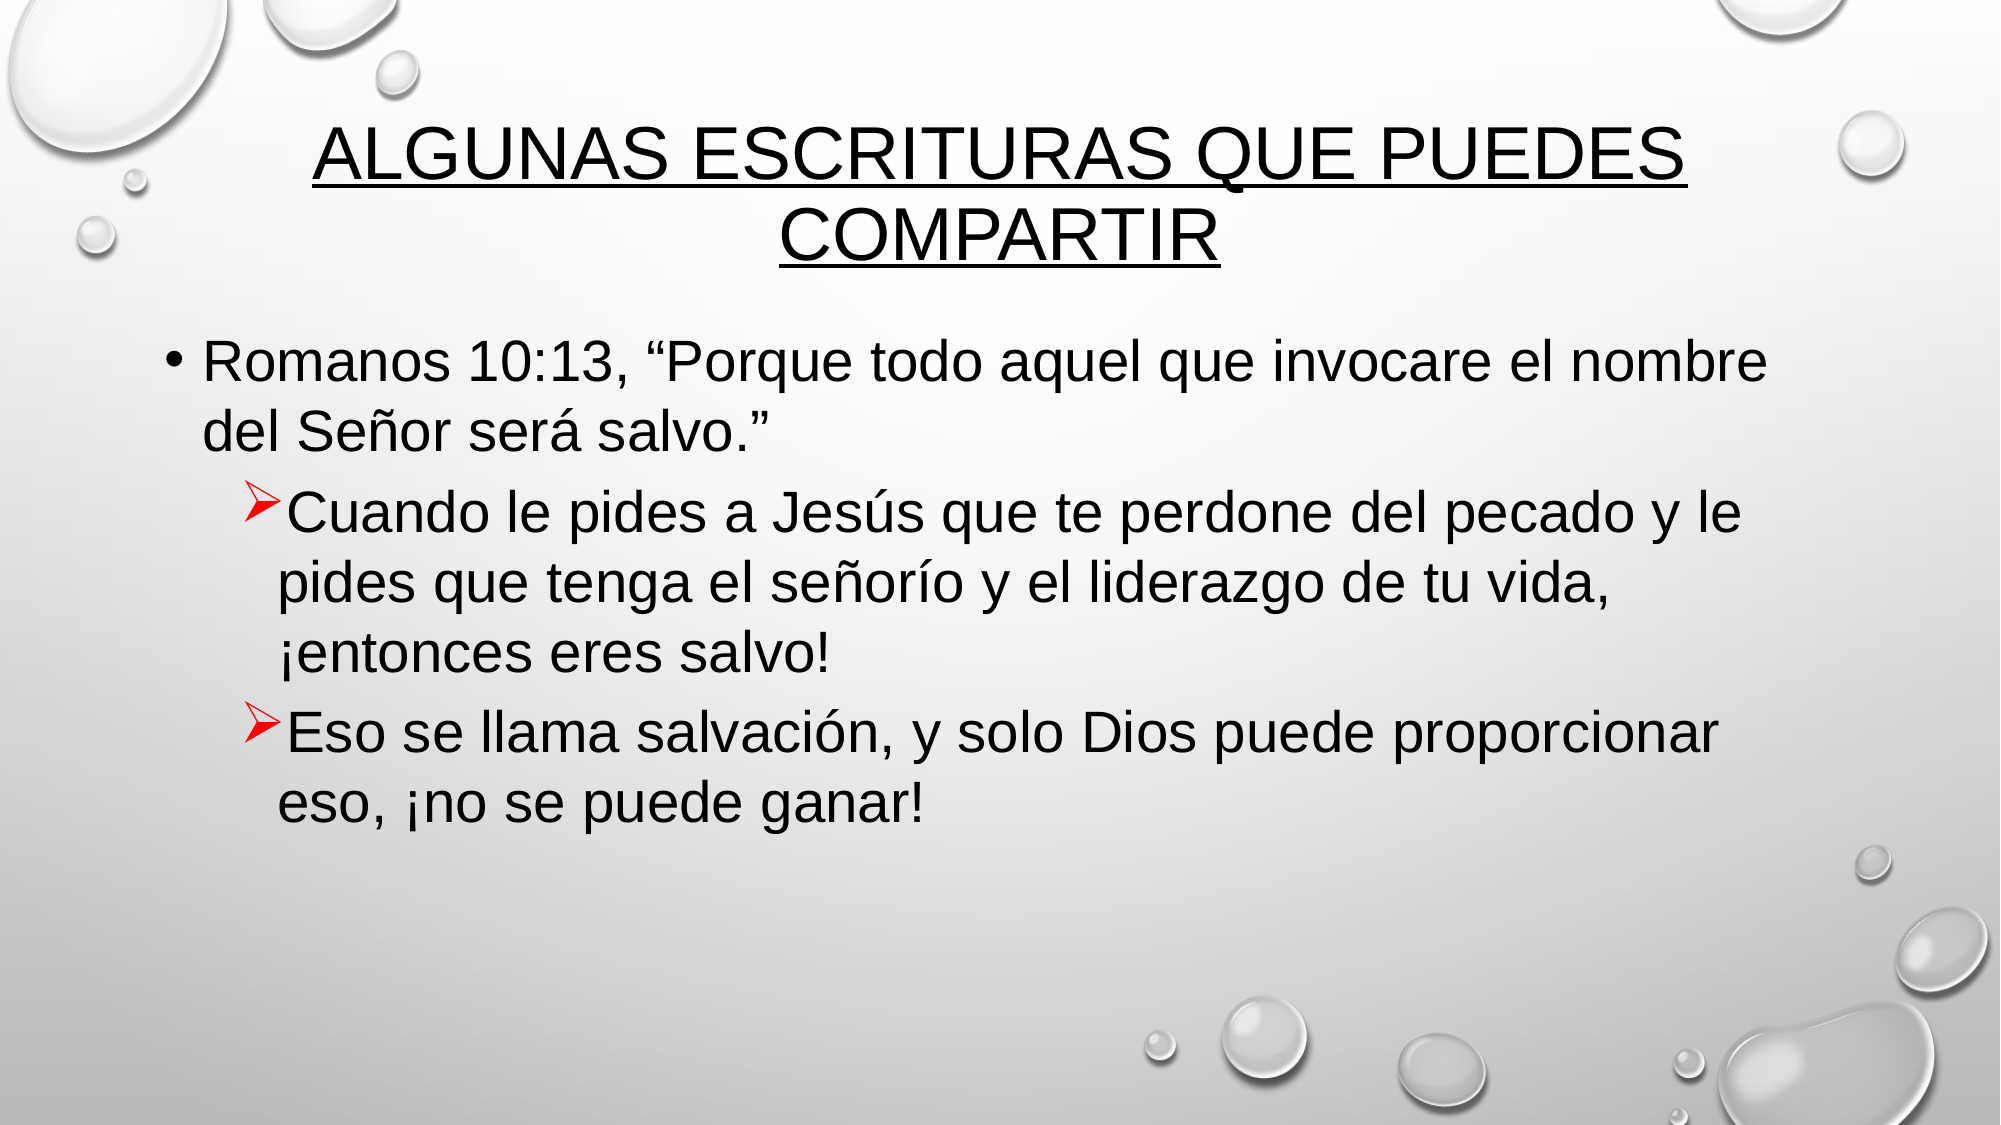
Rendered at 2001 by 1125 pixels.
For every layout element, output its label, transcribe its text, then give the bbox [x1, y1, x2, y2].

picture [0, 0, 2000, 1125]
list Romanos 10:13, “Porque todo aquel que invocare el nombre del Señor será salvo.” Cuando le pides a Jesús que te perdone del pecado y le pides que tenga el señorío y el liderazgo de tu vida, ¡entonces eres salvo! Eso se llama salvación, y solo Dios puede proporcionar eso, ¡no se puede ganar! [149, 316, 1850, 1004]
title Algunas Escrituras que puedes compartir [149, 101, 1851, 290]
